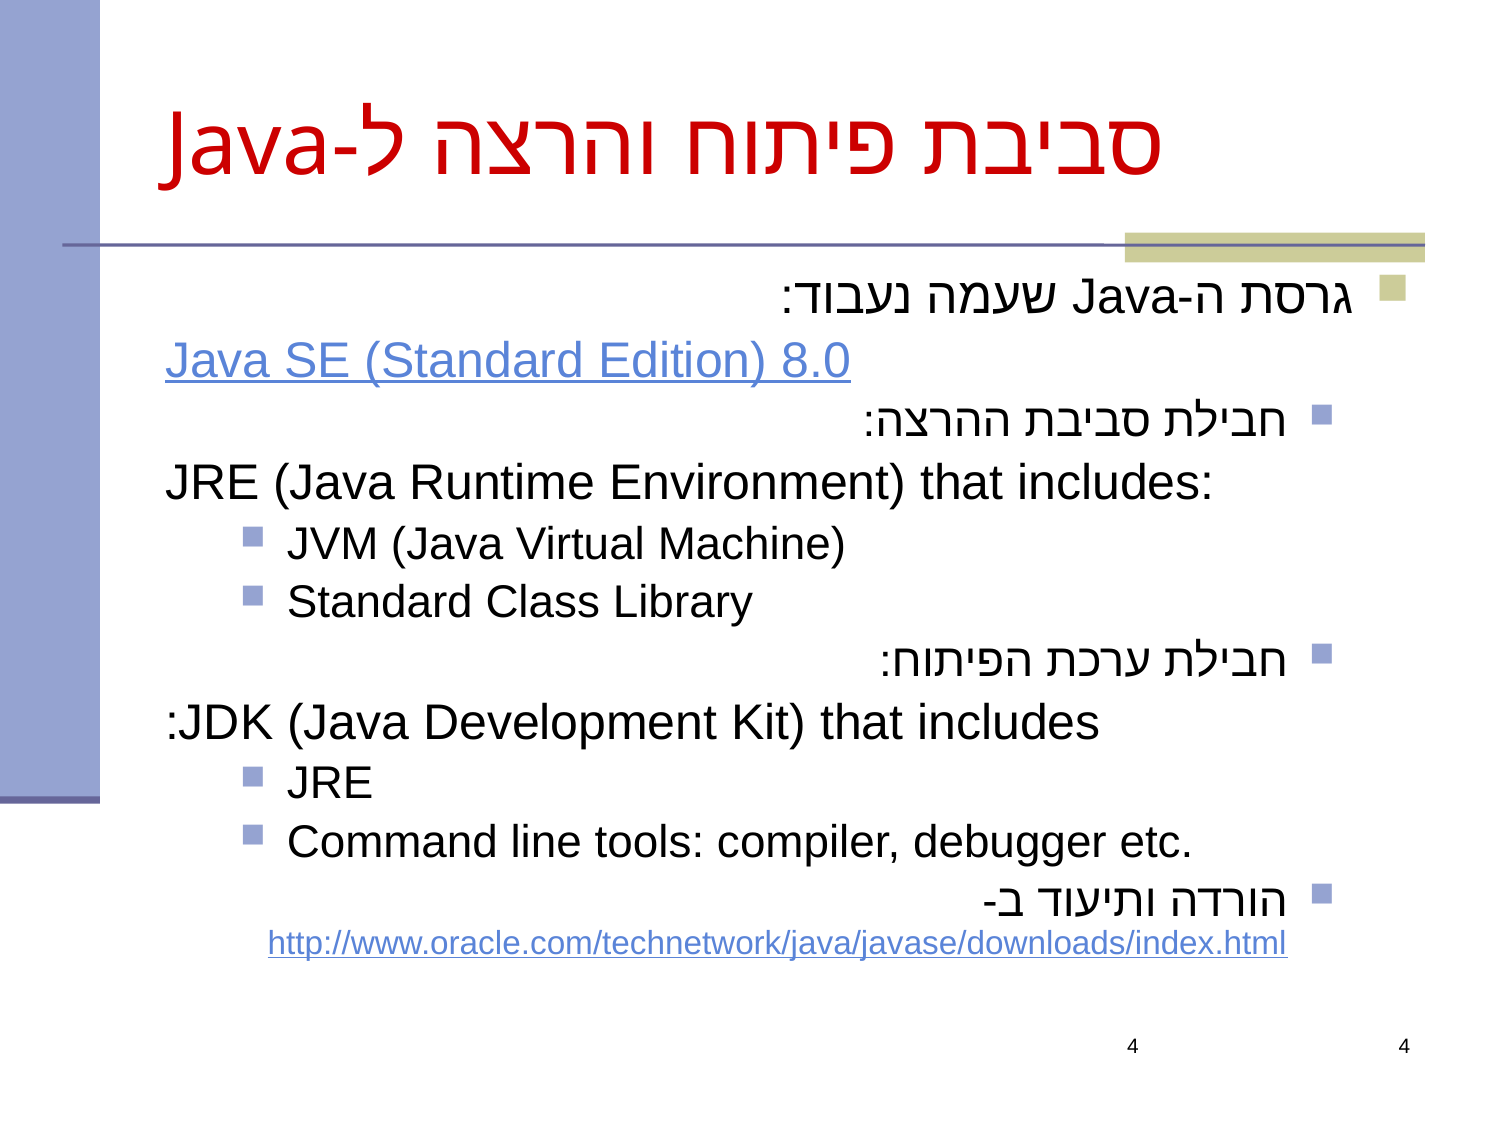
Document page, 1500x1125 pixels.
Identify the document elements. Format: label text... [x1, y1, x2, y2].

title סביבת פיתוח והרצה ל-Java [149, 45, 1426, 234]
list גרסת ה-Java שעמה נעבוד: Java SE (Standard Edition) 8.0 חבילת סביבת ההרצה: JRE (Java Runtime Environment) that includes: JVM (Java Virtual Machine) Standard Class Library חבילת ערכת הפיתוח: JDK (Java Development Kit) that includes: JRE Command line tools: compiler, debugger etc. הורדה ותיעוד ב-http://www.oracle.com/technetwork/java/javase/downloads/index.html [149, 262, 1426, 1006]
text_box 4 [1112, 1024, 1425, 1100]
